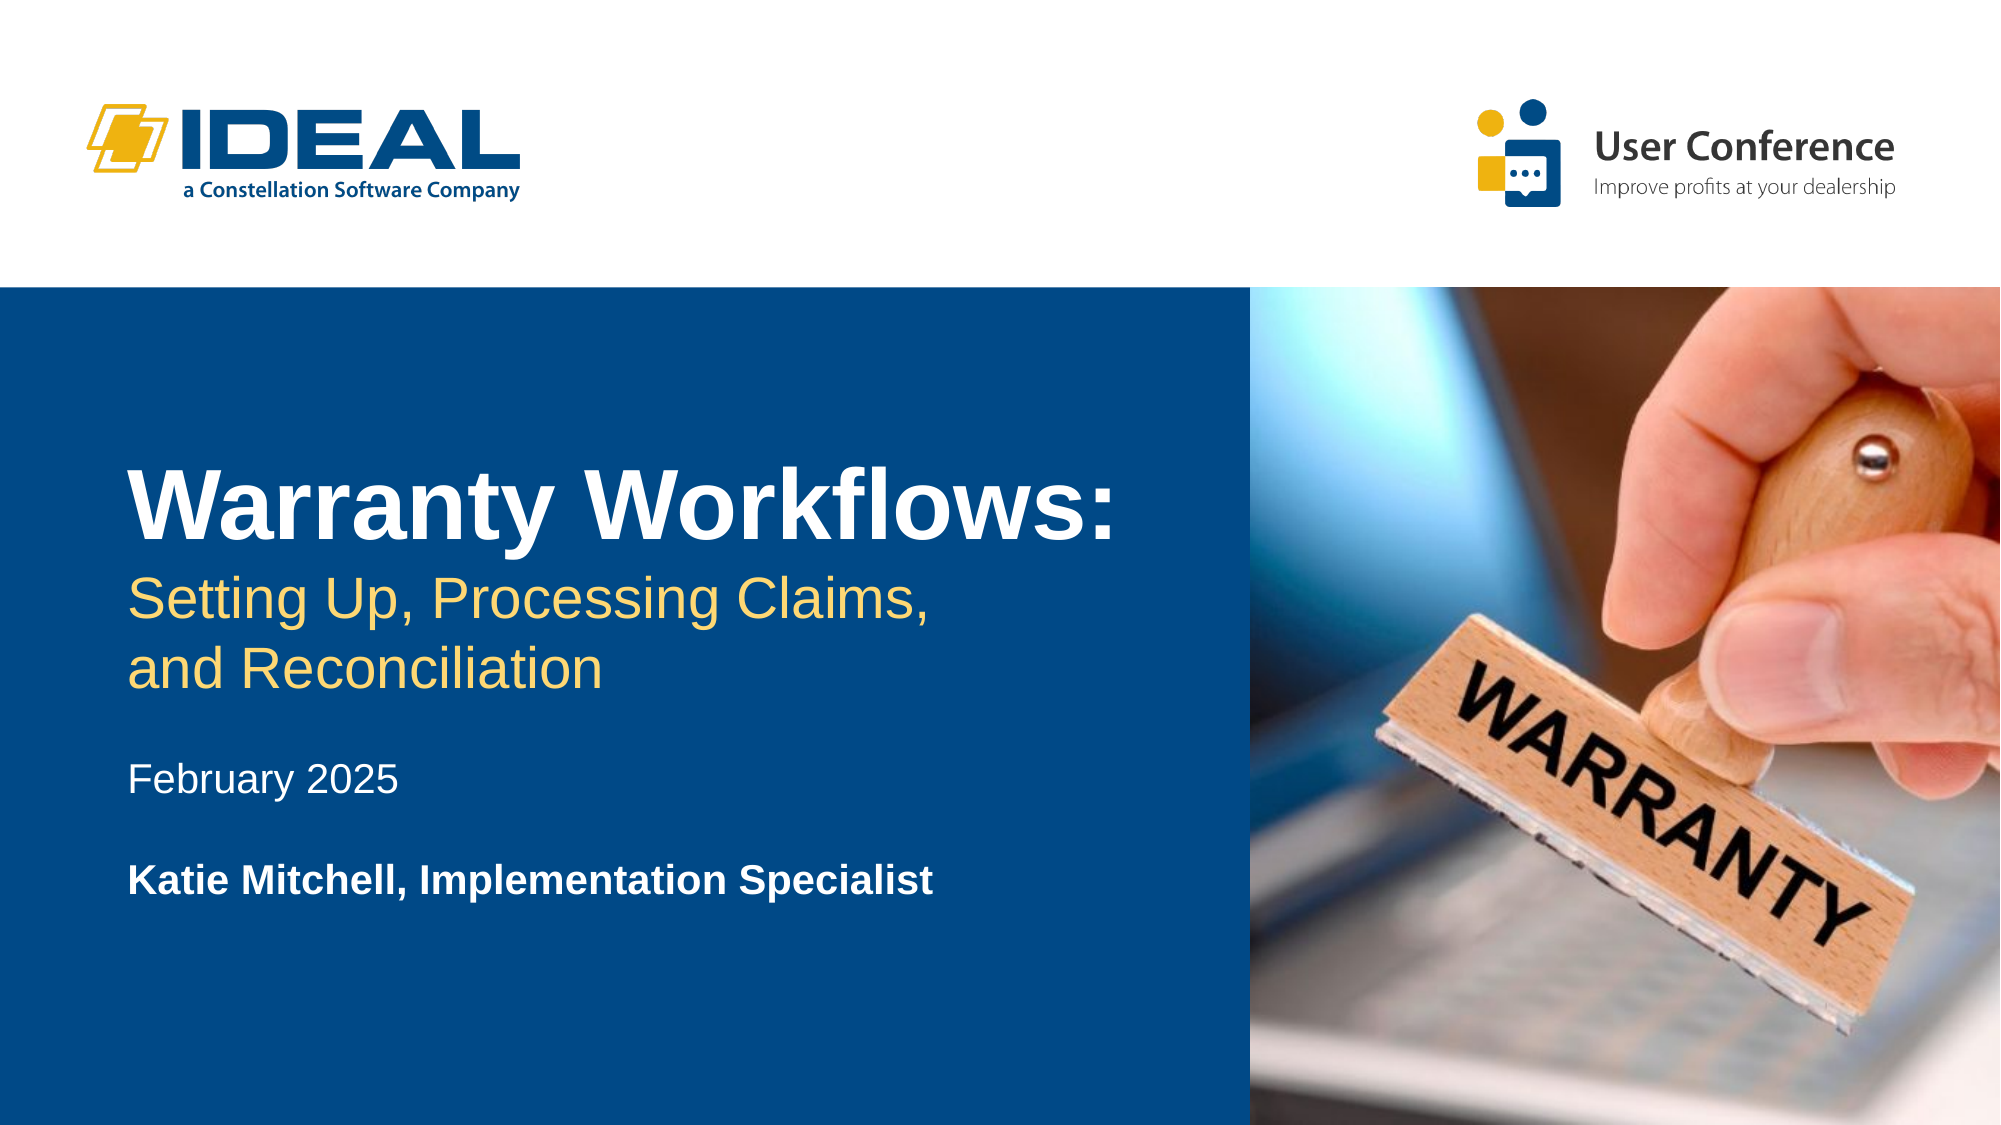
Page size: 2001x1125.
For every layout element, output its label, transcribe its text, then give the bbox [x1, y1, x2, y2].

text_box Warranty Workflows: Setting Up, Processing Claims, and Reconciliation February 2025 Katie Mitchell, Implementation Specialist [112, 512, 1246, 830]
picture [1249, 286, 2000, 1125]
picture [86, 104, 520, 202]
picture [1476, 99, 1896, 207]
